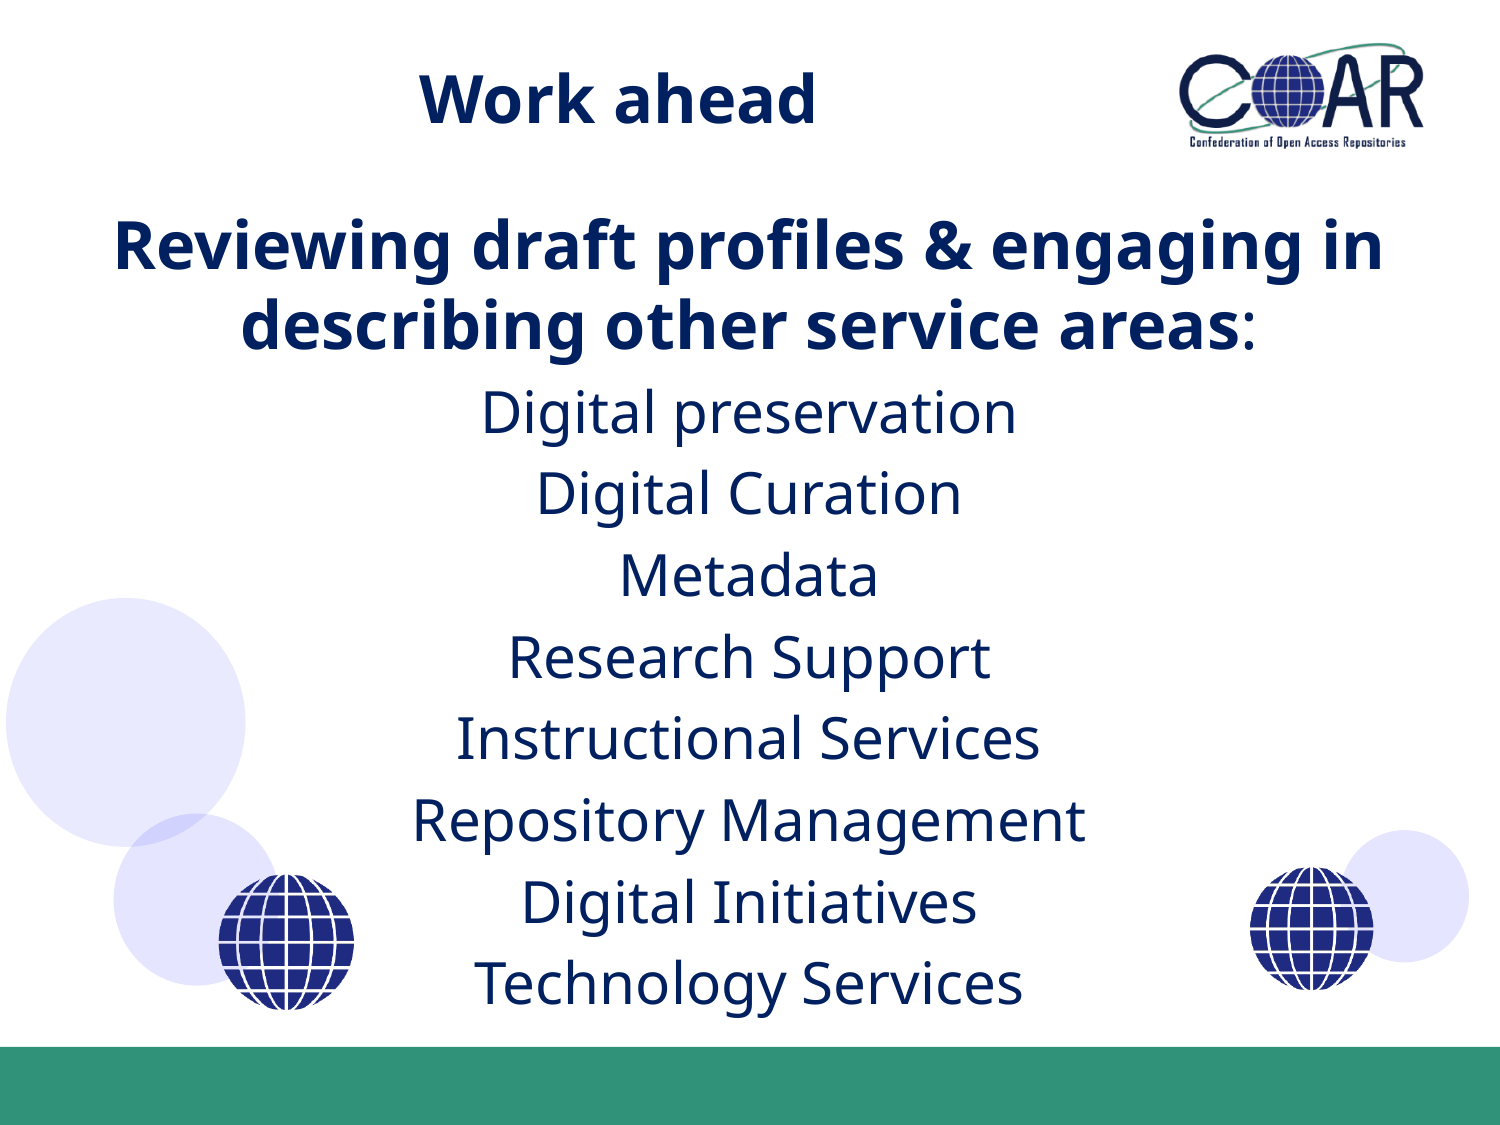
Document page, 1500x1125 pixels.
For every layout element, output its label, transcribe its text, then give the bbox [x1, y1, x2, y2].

picture [213, 920, 357, 1012]
list Reviewing draft profiles & engaging in describing other service areas: Digital preservation Digital Curation Metadata Research Support Instructional Services Repository Management Digital Initiatives Technology Services [75, 195, 1424, 920]
title Work ahead [75, 45, 1164, 149]
picture [1245, 920, 1376, 992]
picture [1178, 42, 1424, 149]
